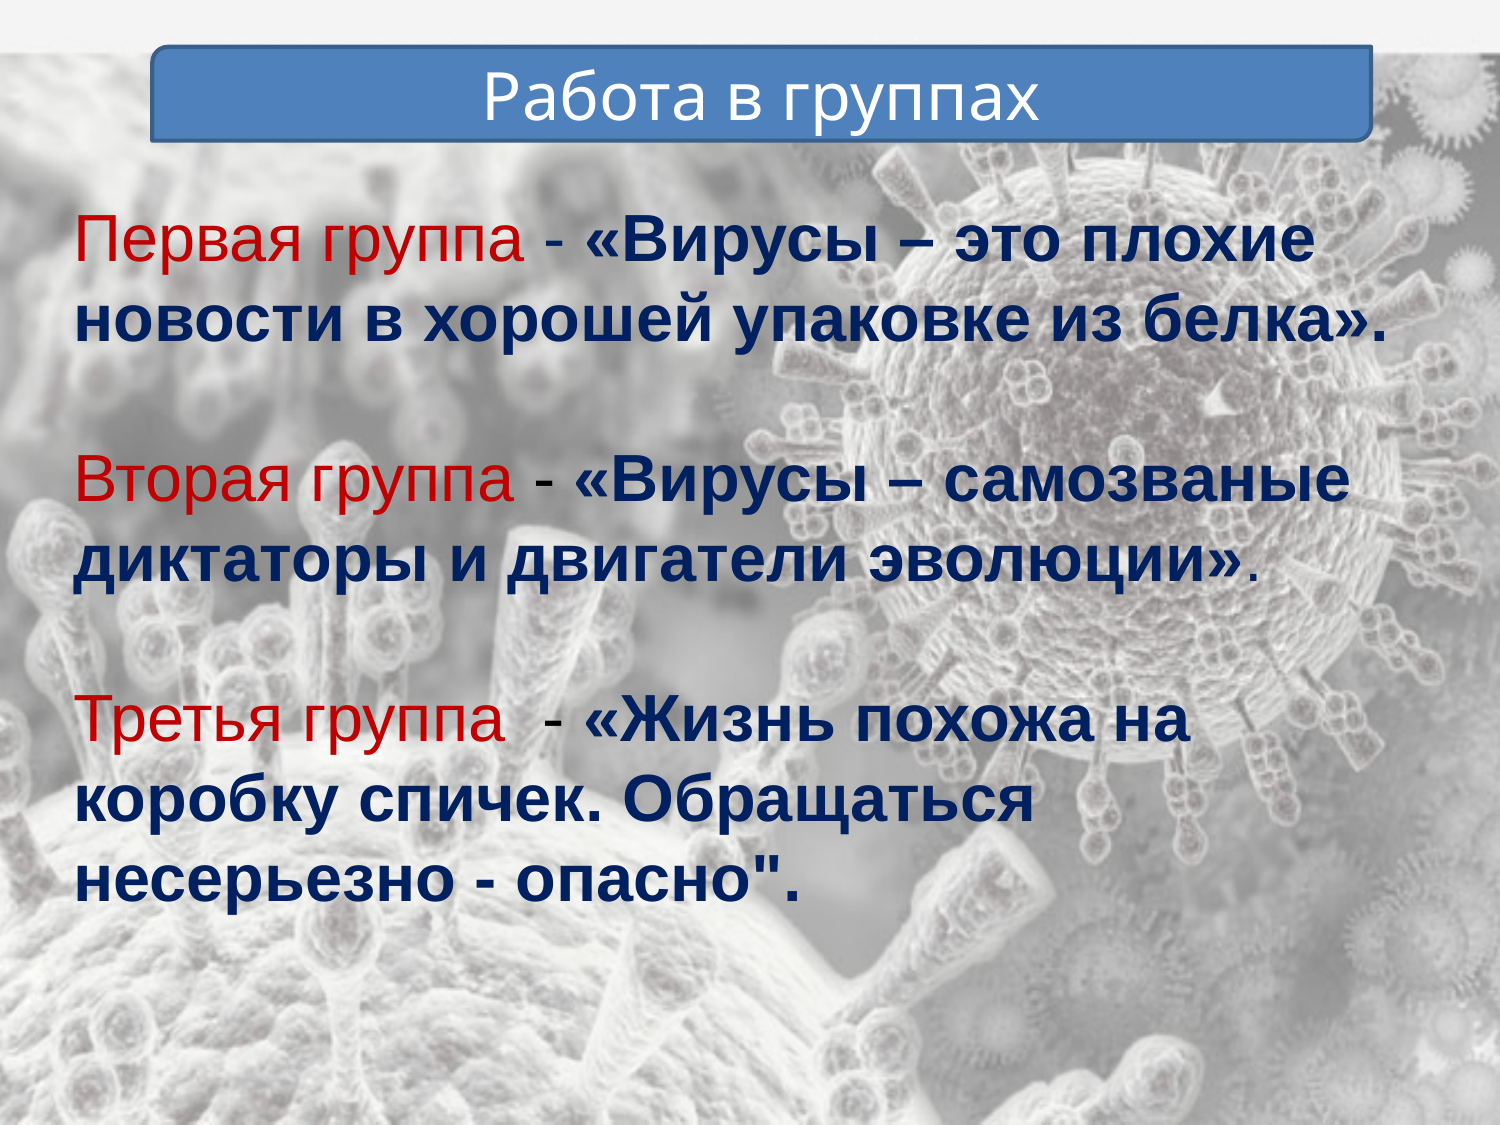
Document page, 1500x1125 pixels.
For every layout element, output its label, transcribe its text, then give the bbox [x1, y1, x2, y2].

text_box Работа в группах [150, 44, 1374, 143]
text_box Первая группа - «Вирусы – это плохие новости в хорошей упаковке из белка». Вторая группа - «Вирусы – самозваные диктаторы и двигатели эволюции». Третья группа - «Жизнь похожа на коробку спичек. Обращаться несерьезно - опасно". [58, 187, 1453, 1002]
